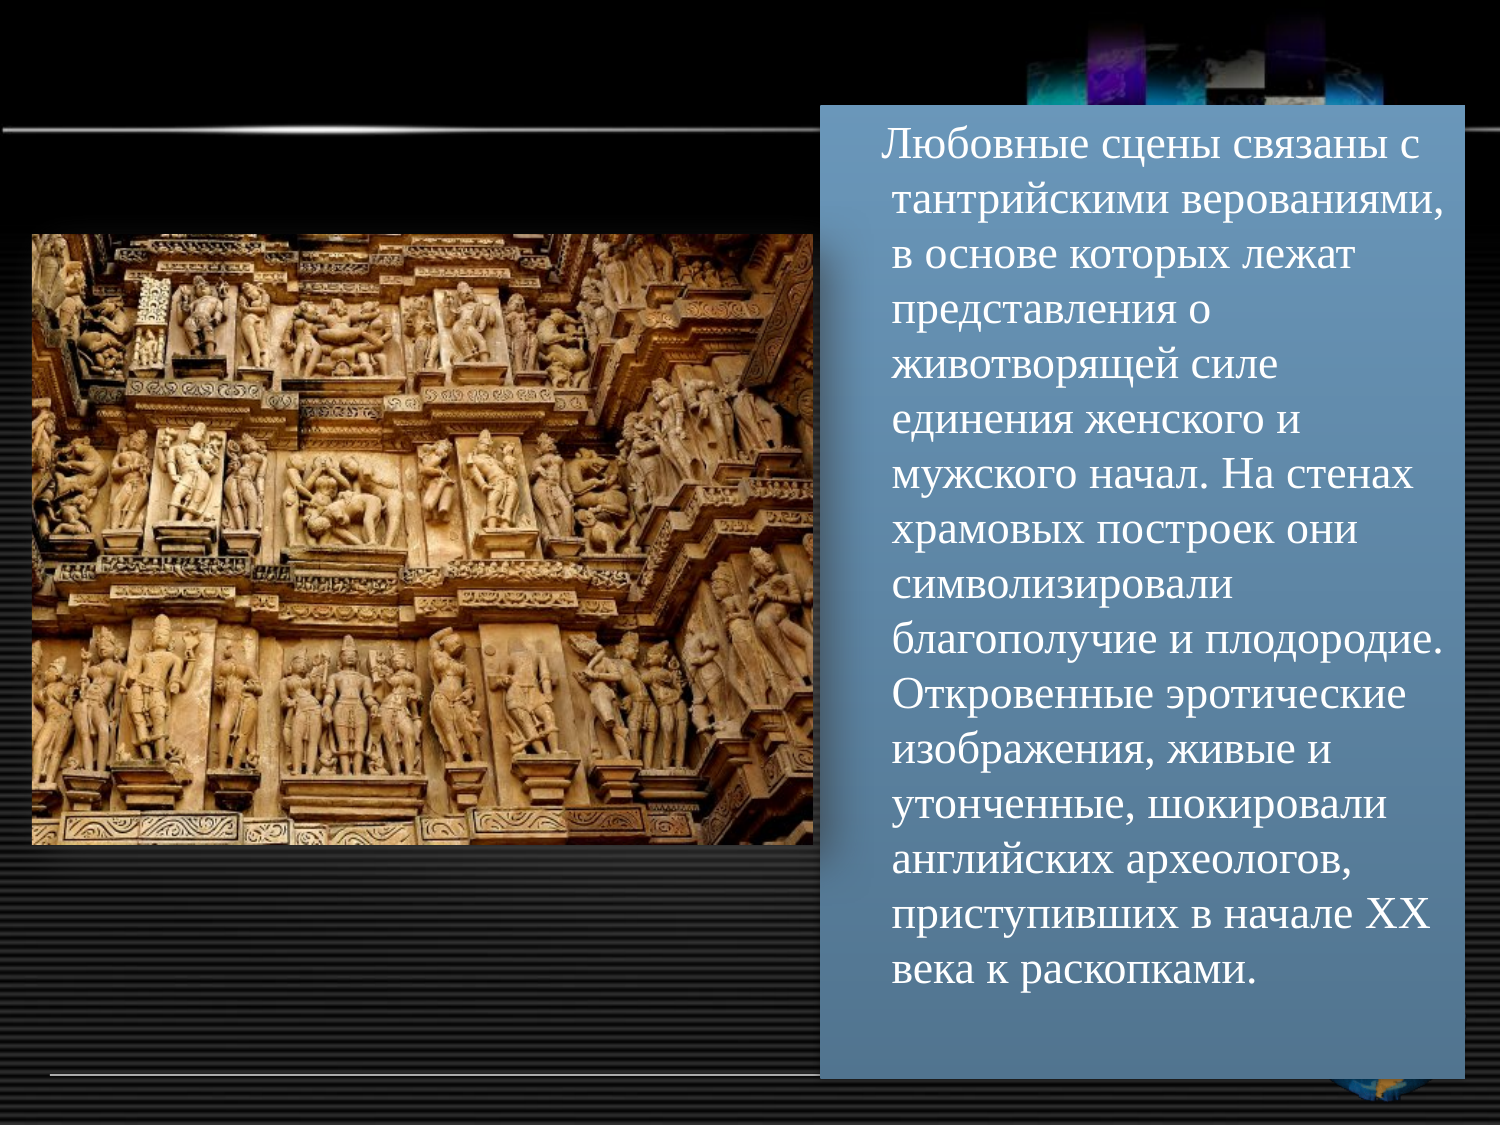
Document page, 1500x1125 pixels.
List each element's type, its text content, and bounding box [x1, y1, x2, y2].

list Любовные сцены связаны с тантрийскими верованиями, в основе которых лежат представления о животворящей силе единения женского и мужского начал. На стенах храмовых построек они символизировали благополучие и плодородие. Откровенные эротические изображения, живые и утонченные, шокировали английских археологов, приступивших в начале XX века к раскопками. [820, 105, 1466, 1079]
picture [0, 0, 1500, 1125]
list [31, 234, 814, 846]
